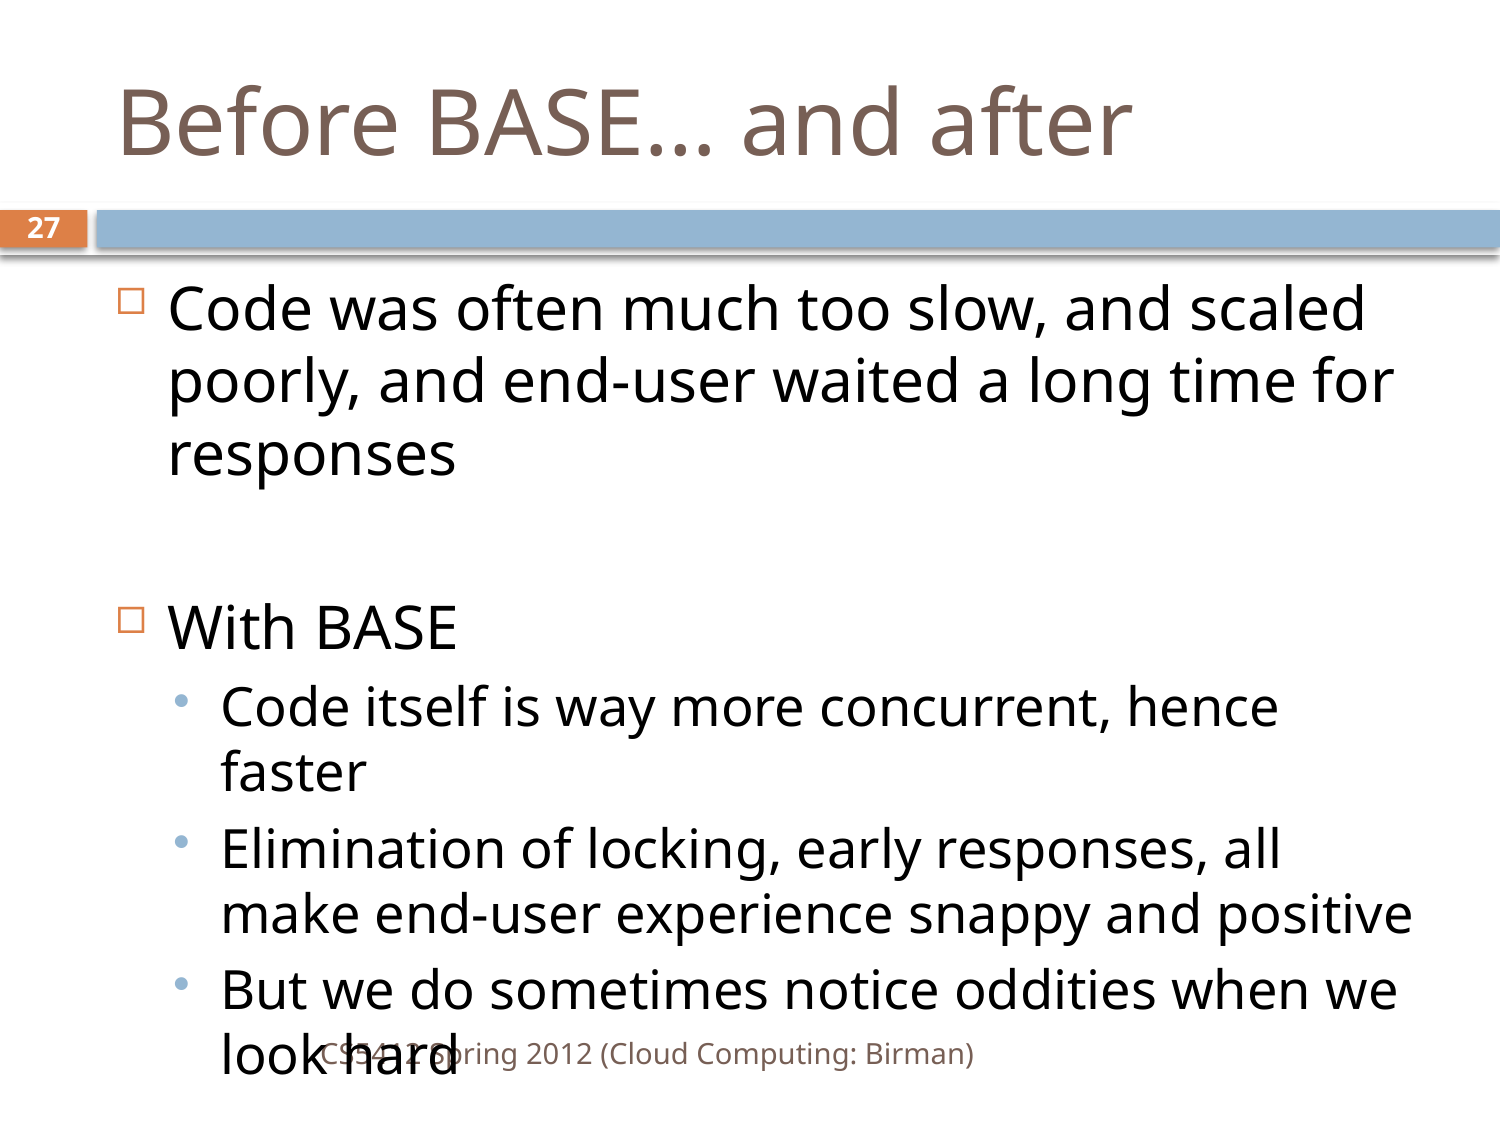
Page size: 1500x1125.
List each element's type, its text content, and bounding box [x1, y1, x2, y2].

list Code was often much too slow, and scaled poorly, and end-user waited a long time for responses With BASE Code itself is way more concurrent, hence faster Elimination of locking, early responses, all make end-user experience snappy and positive But we do sometimes notice oddities when we look hard [100, 262, 1438, 1000]
title Before BASE… and after [100, 37, 1438, 200]
footer CS5412 Spring 2012 (Cloud Computing: Birman) [99, 1024, 990, 1085]
slide_number 27 [0, 208, 88, 249]
